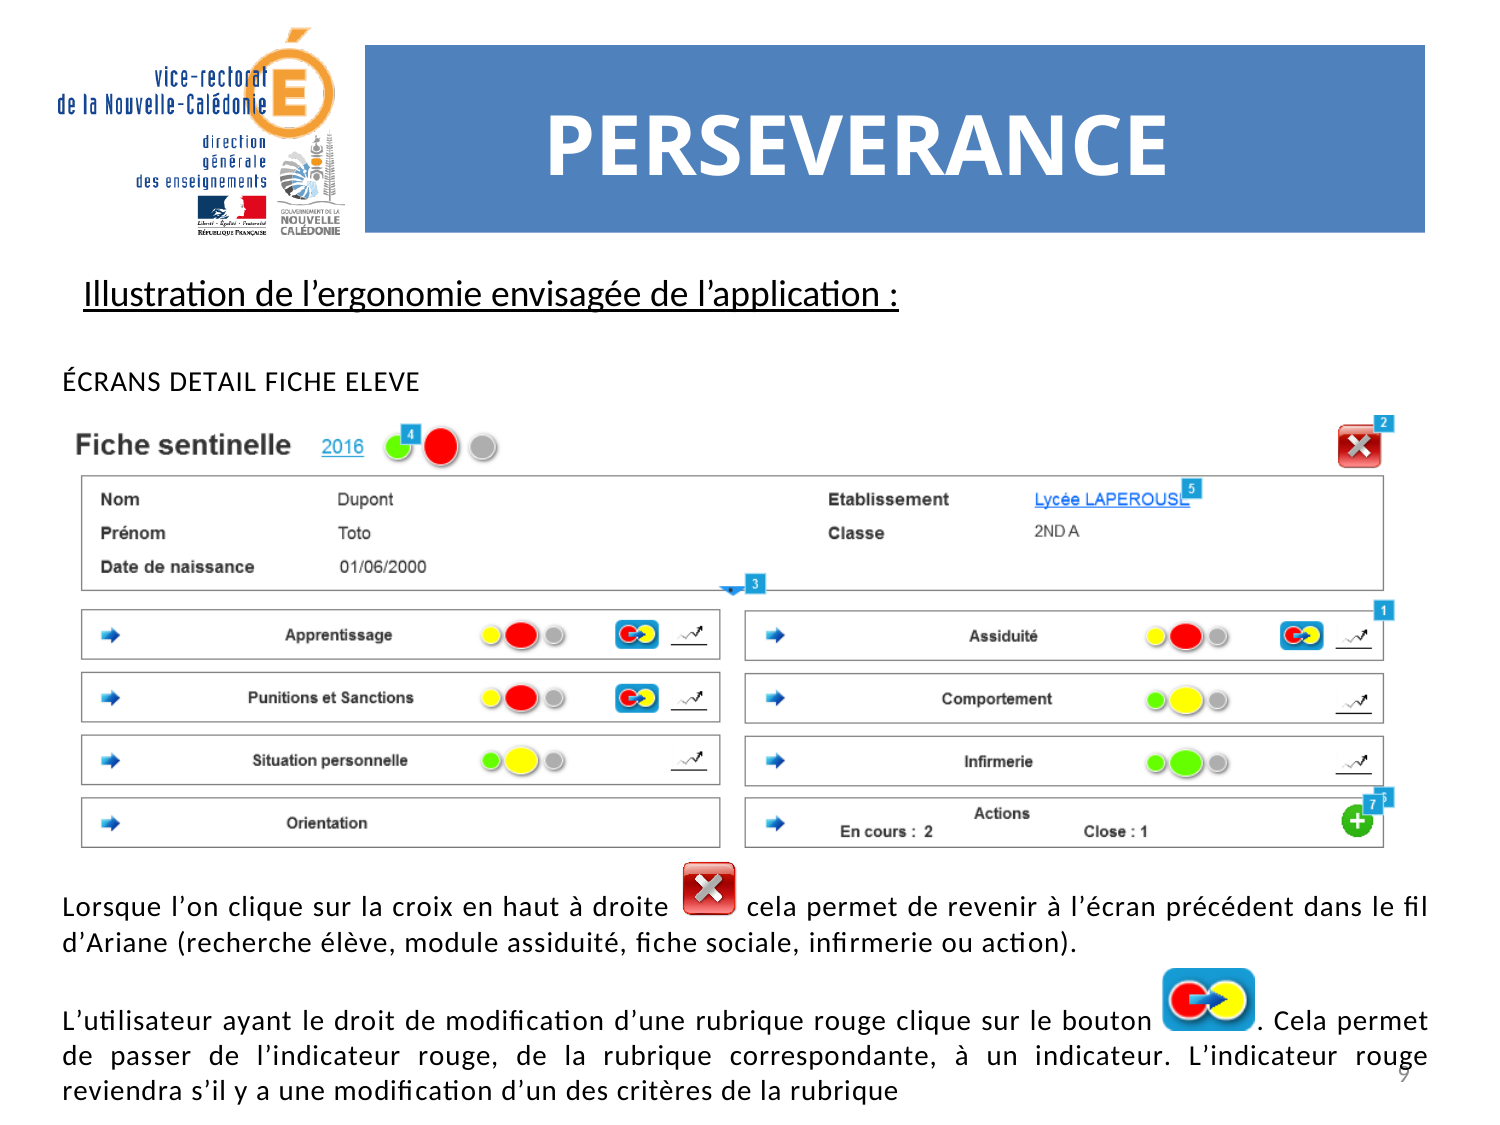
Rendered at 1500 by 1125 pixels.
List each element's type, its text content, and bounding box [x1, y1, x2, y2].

text_box [99, 287, 1450, 1030]
text_box Illustration de l’ergonomie envisagée de l’application : [68, 261, 915, 322]
title PERSEVERANCE [370, 45, 1425, 233]
text_box PERSEVERANCE [99, 70, 1450, 258]
picture [62, 332, 1433, 1118]
picture [52, 18, 366, 247]
